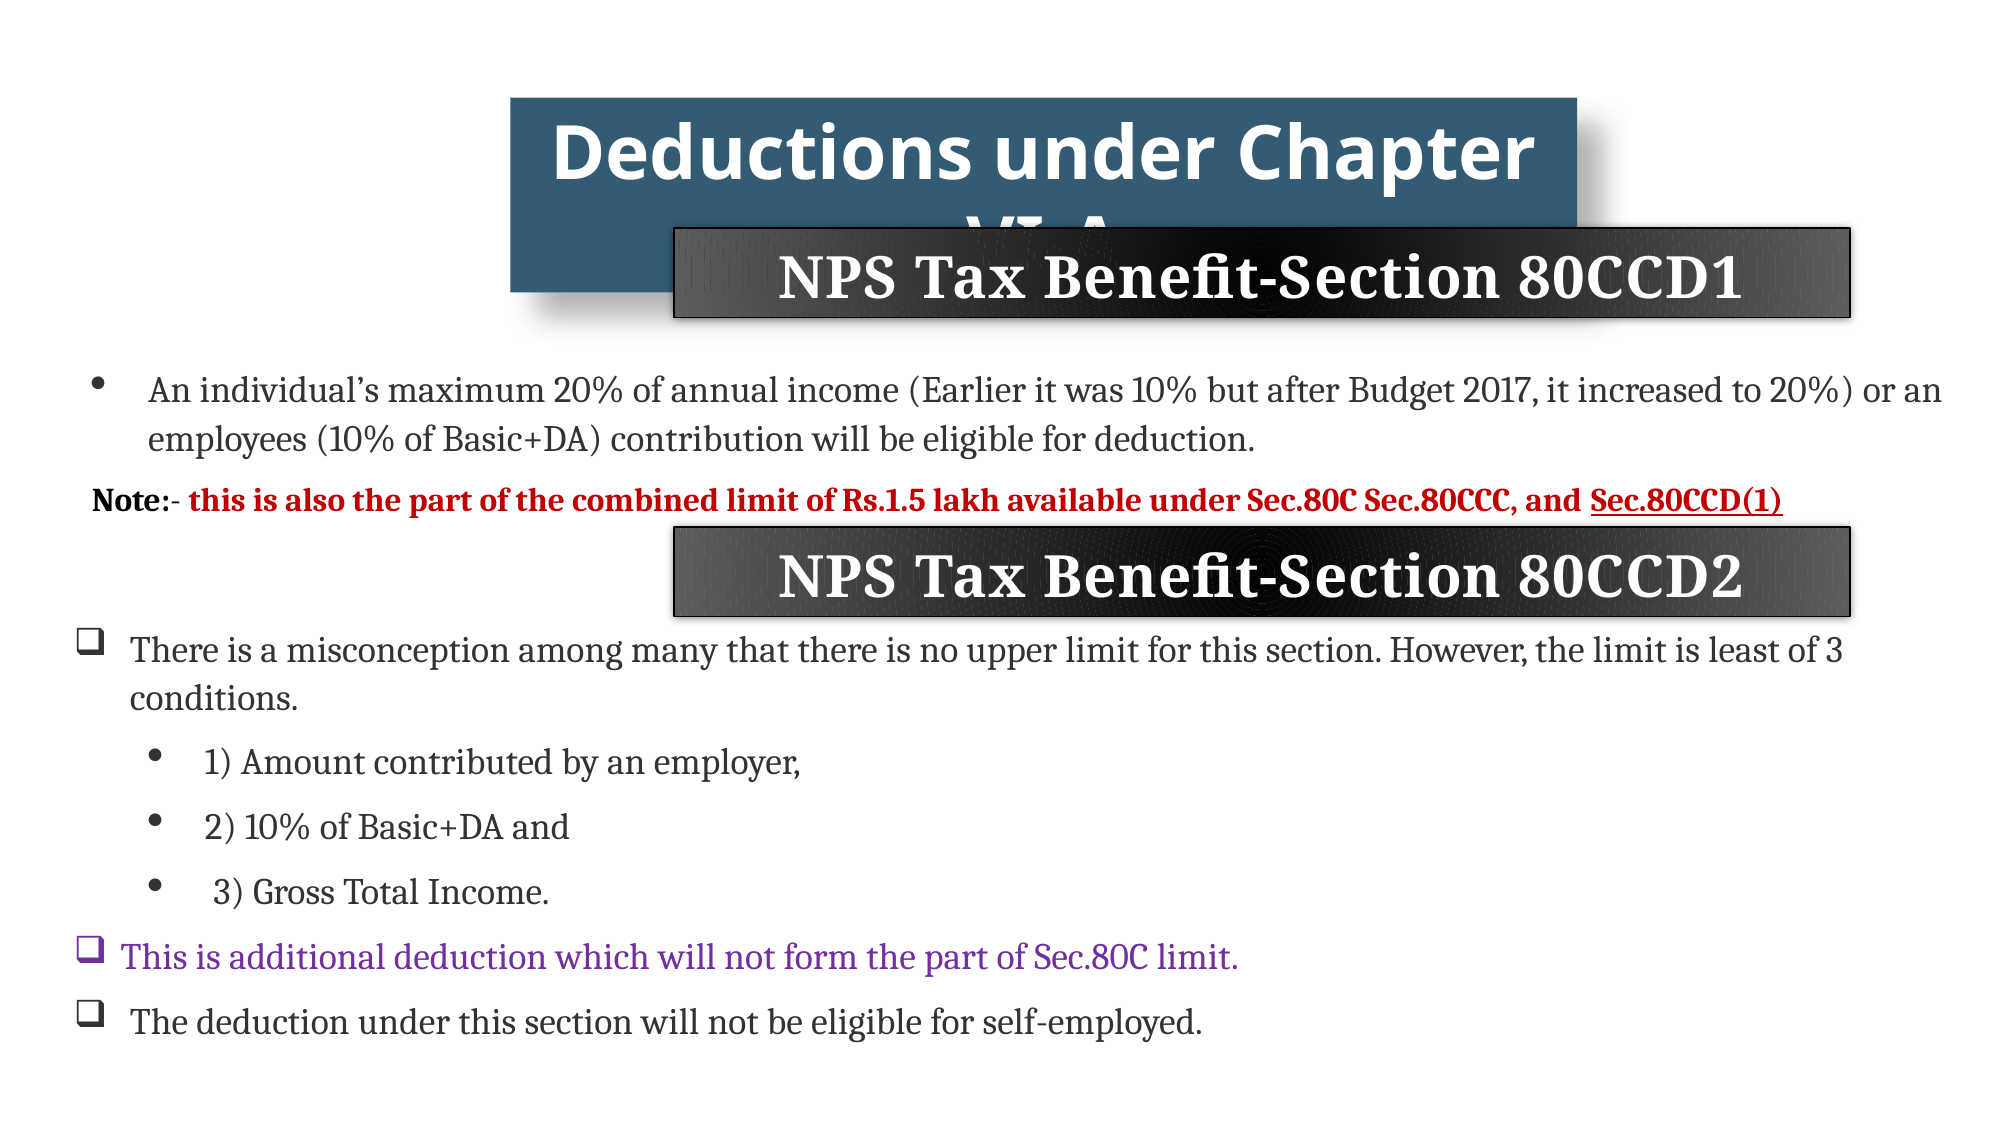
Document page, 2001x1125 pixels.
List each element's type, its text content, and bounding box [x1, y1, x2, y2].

text_box NPS Tax Benefit-Section 80CCD1 [673, 227, 1851, 318]
text_box There is a misconception among many that there is no upper limit for this section. However, the limit is least of 3 conditions. 1) Amount contributed by an employer, 2) 10% of Basic+DA and 3) Gross Total Income. This is additional deduction which will not form the part of Sec.80C limit. The deduction under this section will not be eligible for self-employed. [59, 614, 1982, 1049]
text_box An individual’s maximum 20% of annual income (Earlier it was 10% but after Budget 2017, it increased to 20%) or an employees (10% of Basic+DA) contribution will be eligible for deduction. Note:- this is also the part of the combined limit of Rs.1.5 lakh available under Sec.80C Sec.80CCC, and Sec.80CCD(1) [77, 354, 1982, 526]
text_box Deductions under Chapter VI-A [510, 97, 1578, 293]
text_box NPS Tax Benefit-Section 80CCD2 [673, 526, 1851, 614]
